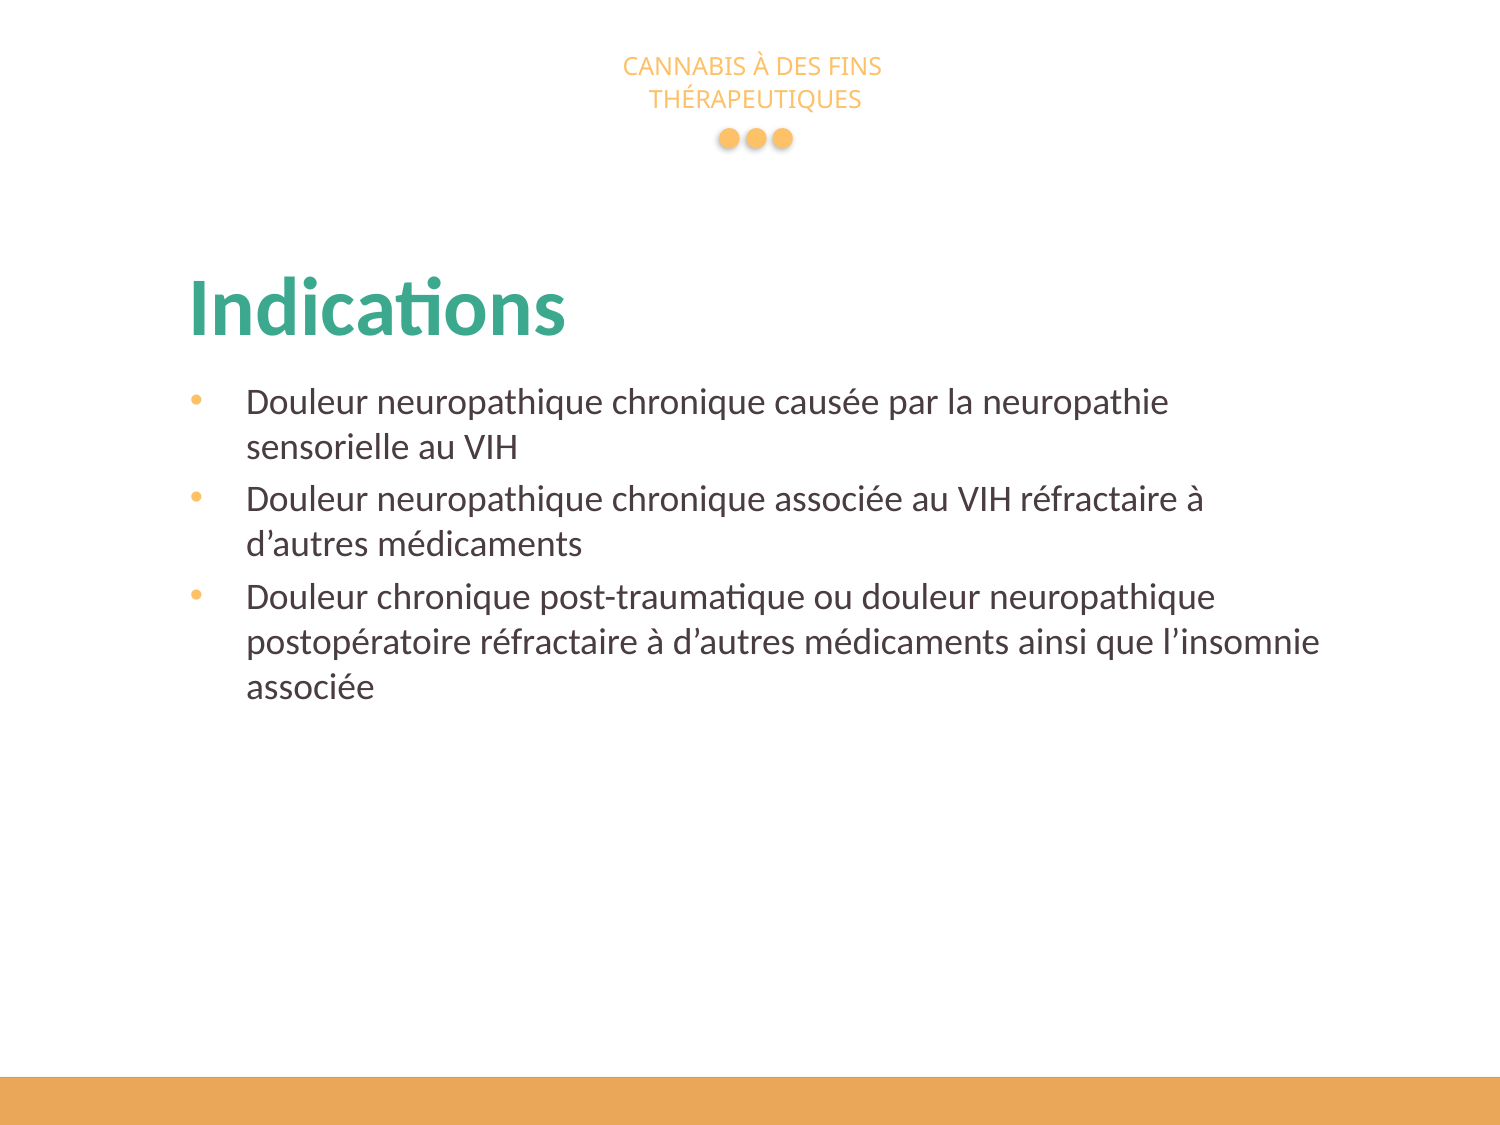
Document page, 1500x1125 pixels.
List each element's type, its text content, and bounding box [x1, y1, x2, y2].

list Douleur neuropathique chronique causée par la neuropathie sensorielle au VIH Douleur neuropathique chronique associée au VIH réfractaire à d’autres médicaments Douleur chronique post-traumatique ou douleur neuropathique postopératoire réfractaire à d’autres médicaments ainsi que l’insomnie associée [175, 369, 1339, 850]
title Indications [174, 228, 1338, 338]
